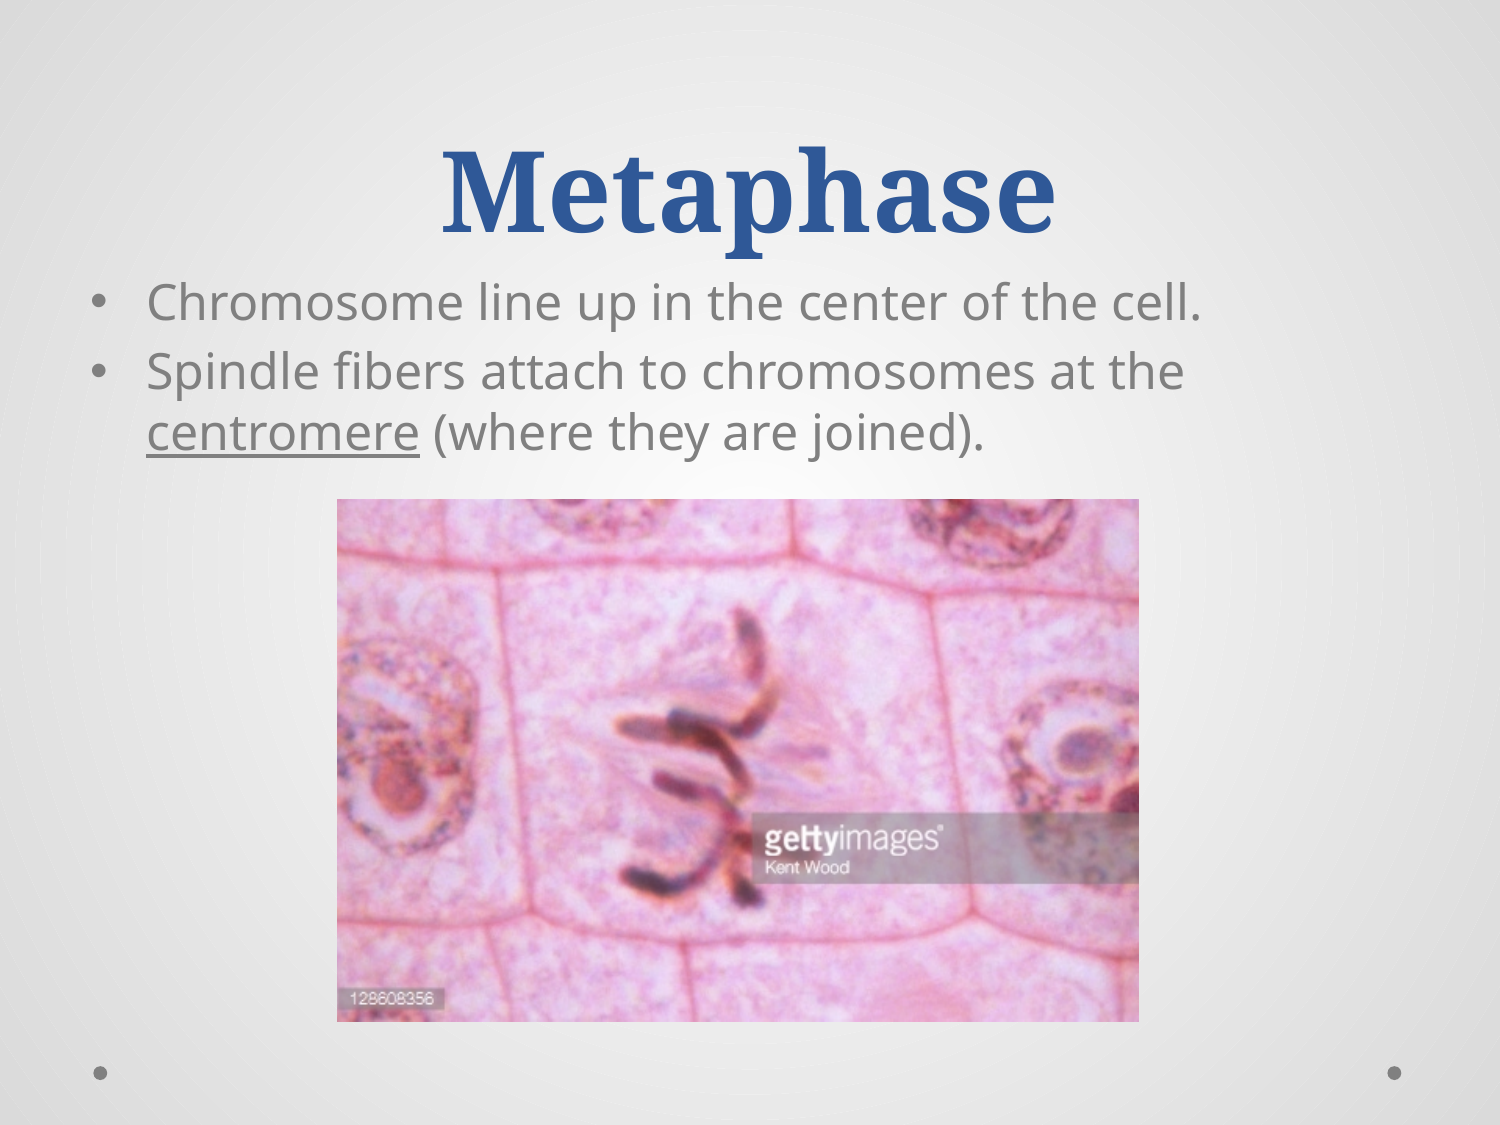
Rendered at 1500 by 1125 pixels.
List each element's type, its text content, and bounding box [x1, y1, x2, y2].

title Metaphase [75, 0, 1425, 262]
picture [337, 499, 1140, 1023]
list Chromosome line up in the center of the cell. Spindle fibers attach to chromosomes at the centromere (where they are joined). [75, 262, 1425, 1005]
